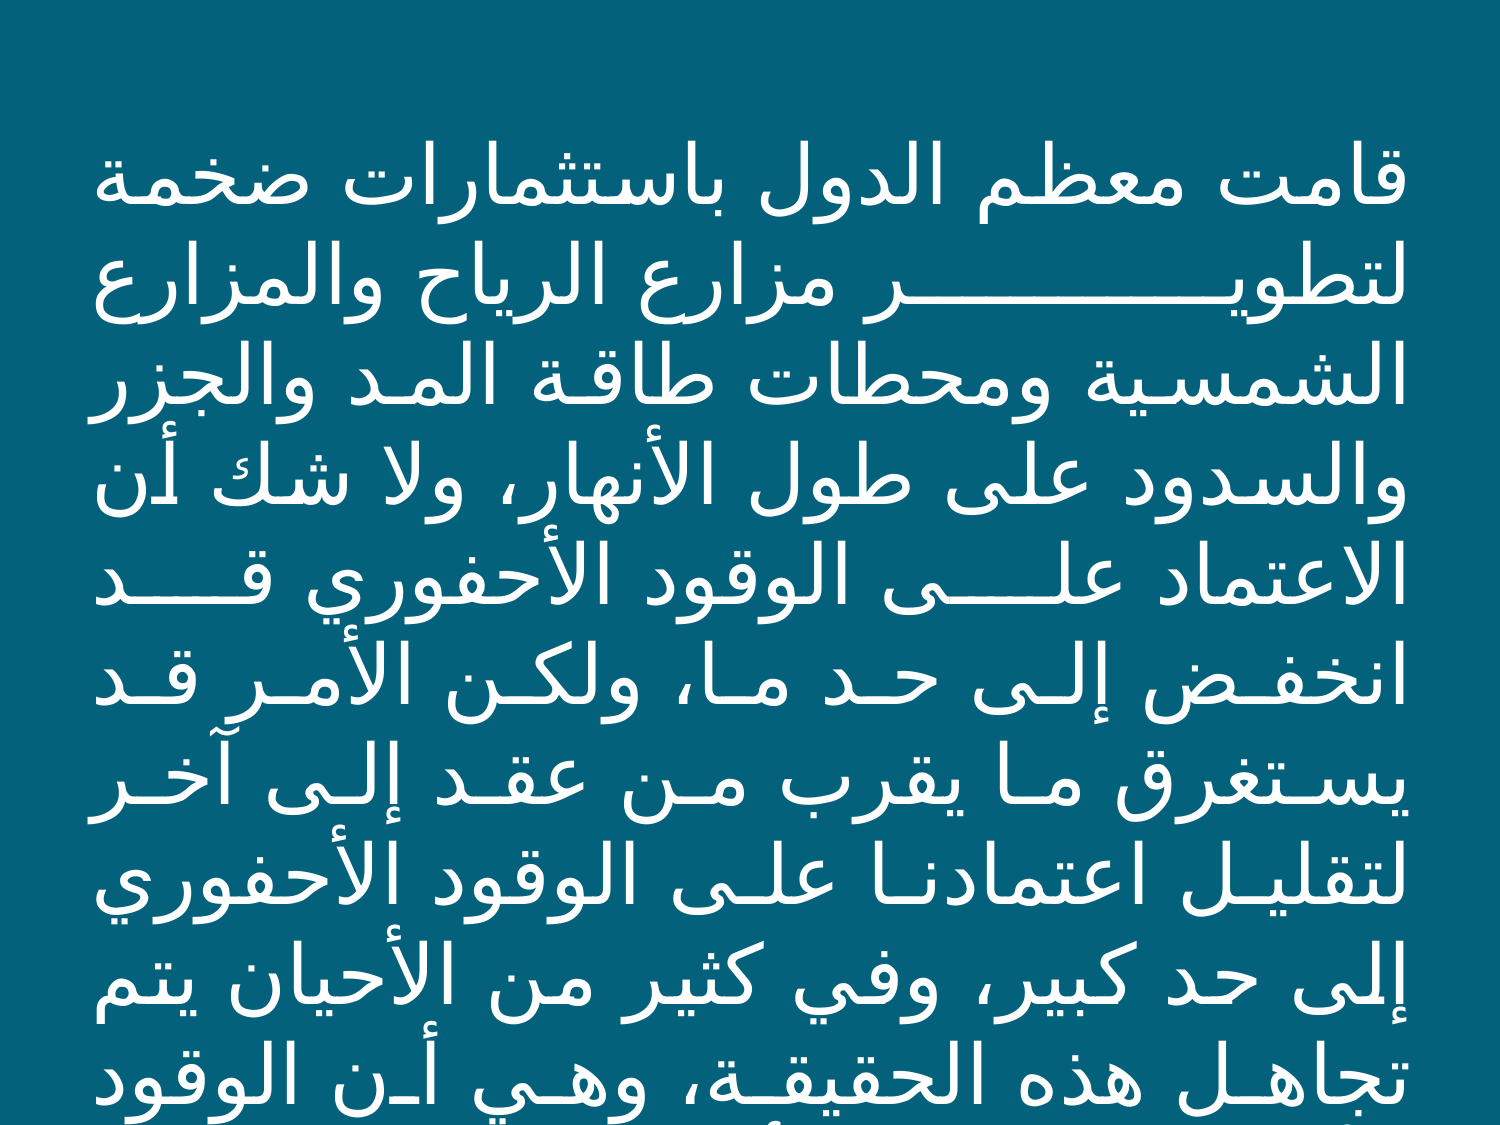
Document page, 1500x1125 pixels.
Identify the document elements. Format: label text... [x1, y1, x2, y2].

list قامت معظم الدول باستثمارات ضخمة لتطوير مزارع الرياح والمزارع الشمسية ومحطات طاقة المد والجزر والسدود على طول الأنهار، ولا شك أن الاعتماد على الوقود الأحفوري قد انخفض إلى حد ما، ولكن الأمر قد يستغرق ما يقرب من عقد إلى آخر لتقليل اعتمادنا على الوقود الأحفوري إلى حد كبير، وفي كثير من الأحيان يتم تجاهل هذه الحقيقة، وهي أن الوقود الأحفوري لا يمكن أن يلبي حاجة العالم للطاقة. [76, 113, 1427, 857]
